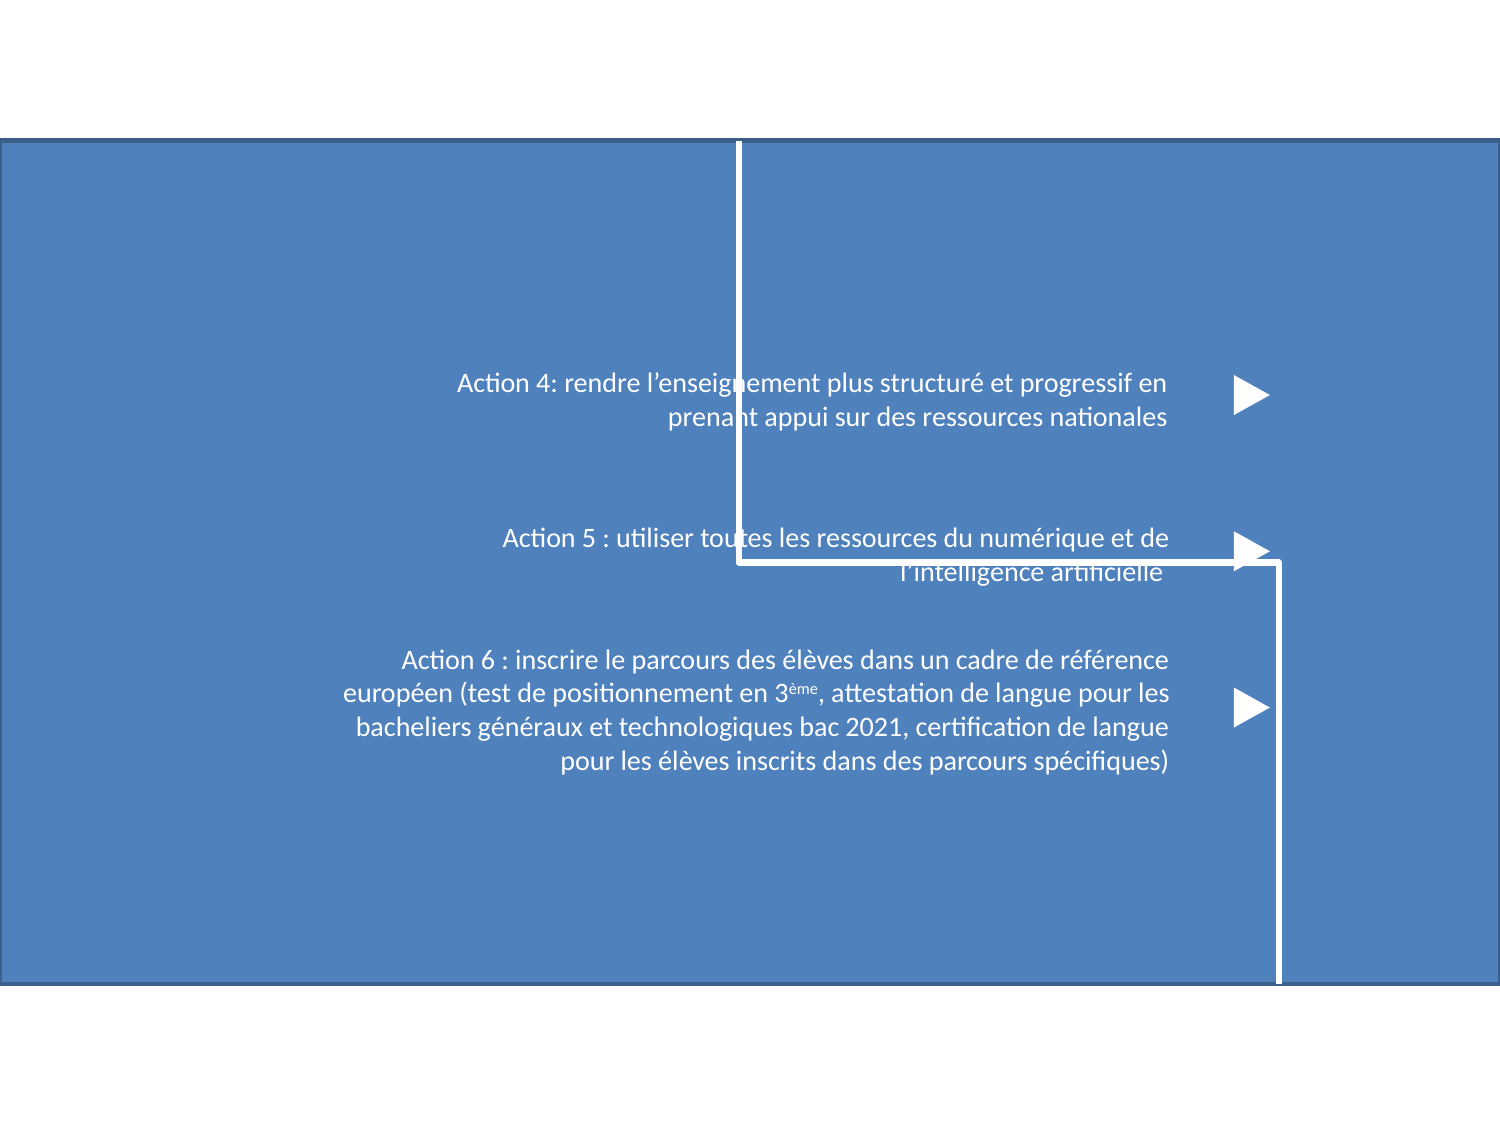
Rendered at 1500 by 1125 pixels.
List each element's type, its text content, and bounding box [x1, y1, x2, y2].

text_box [0, 138, 1500, 986]
text_box Action 5 : utiliser toutes les ressources du numérique et de l’intelligence artificielle [434, 511, 581, 595]
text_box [586, 292, 1431, 833]
text_box Action 6 : inscrire le parcours des élèves dans un cadre de référence européen (test de positionnement en 3ème, attestation de langue pour les bacheliers généraux et technologiques bac 2021, certification de langue pour les élèves inscrits dans des parcours spécifiques) [315, 633, 581, 784]
text_box Action 4: rendre l’enseignement plus structuré et progressif en prenant appui sur des ressources nationales [432, 356, 581, 440]
